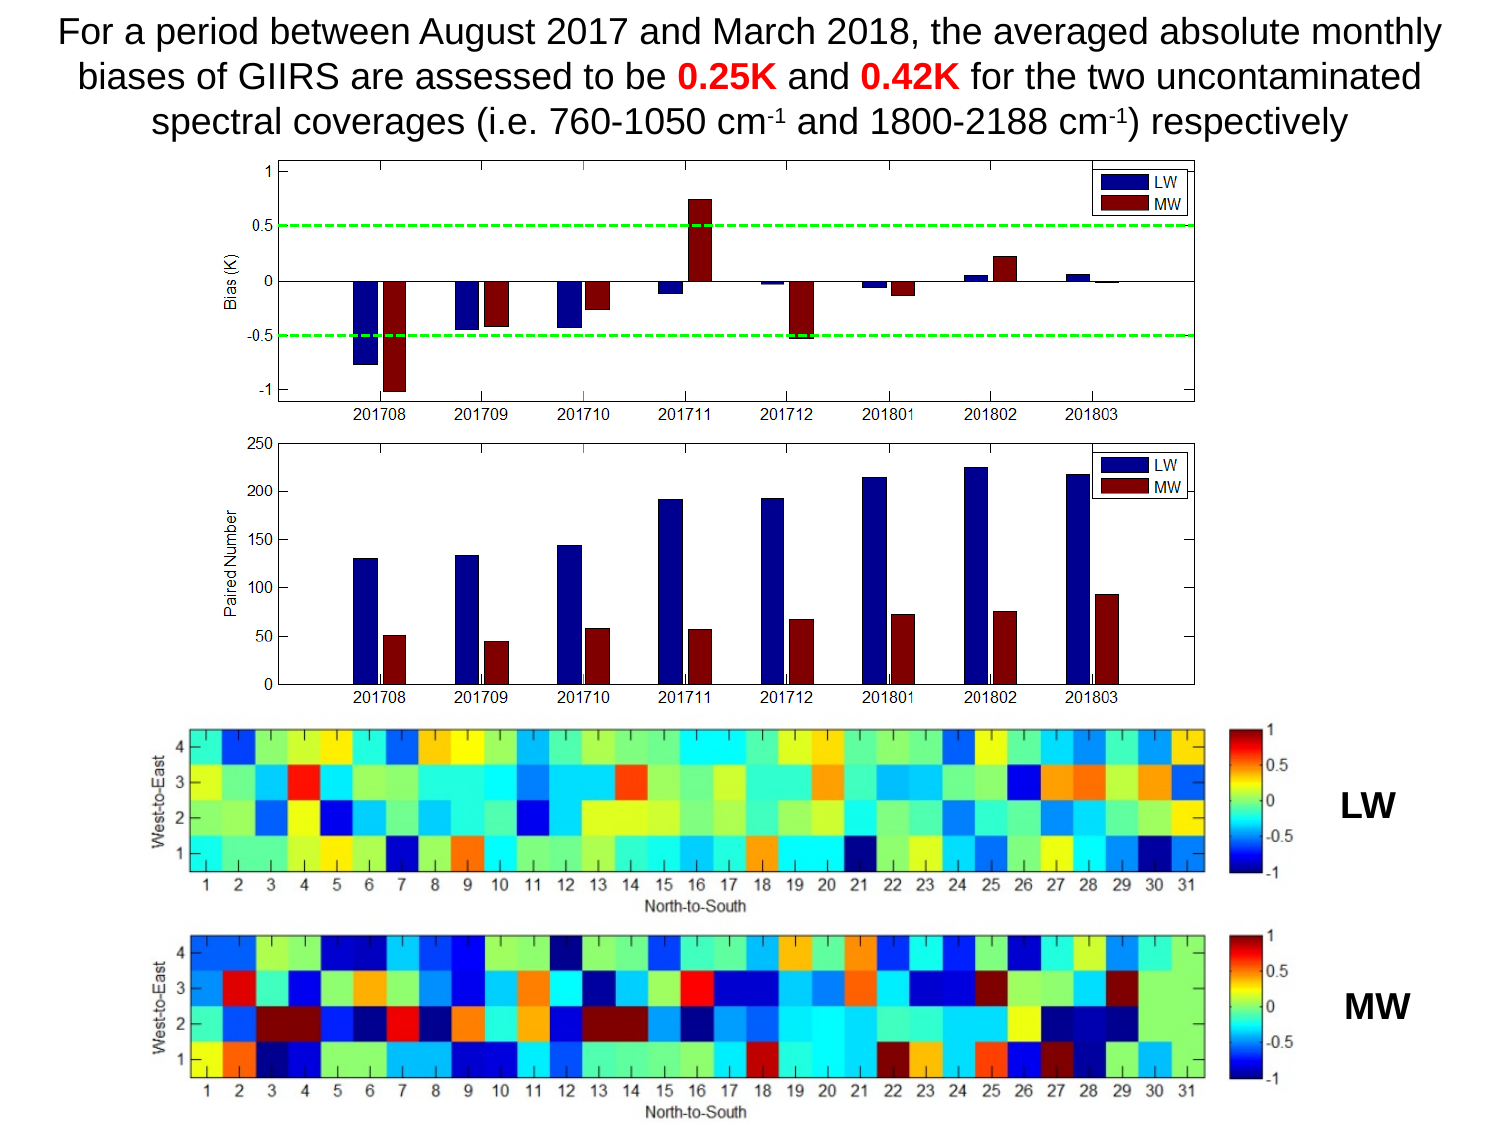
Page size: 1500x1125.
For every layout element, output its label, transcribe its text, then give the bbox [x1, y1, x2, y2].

text_box For a period between August 2017 and March 2018, the averaged absolute monthly biases of GIIRS are assessed to be 0.25K and 0.42K for the two uncontaminated spectral coverages (i.e. 760-1050 cm-1 and 1800-2188 cm-1) respectively [0, 0, 1500, 150]
picture [5, 137, 1424, 918]
picture [5, 919, 1424, 1123]
